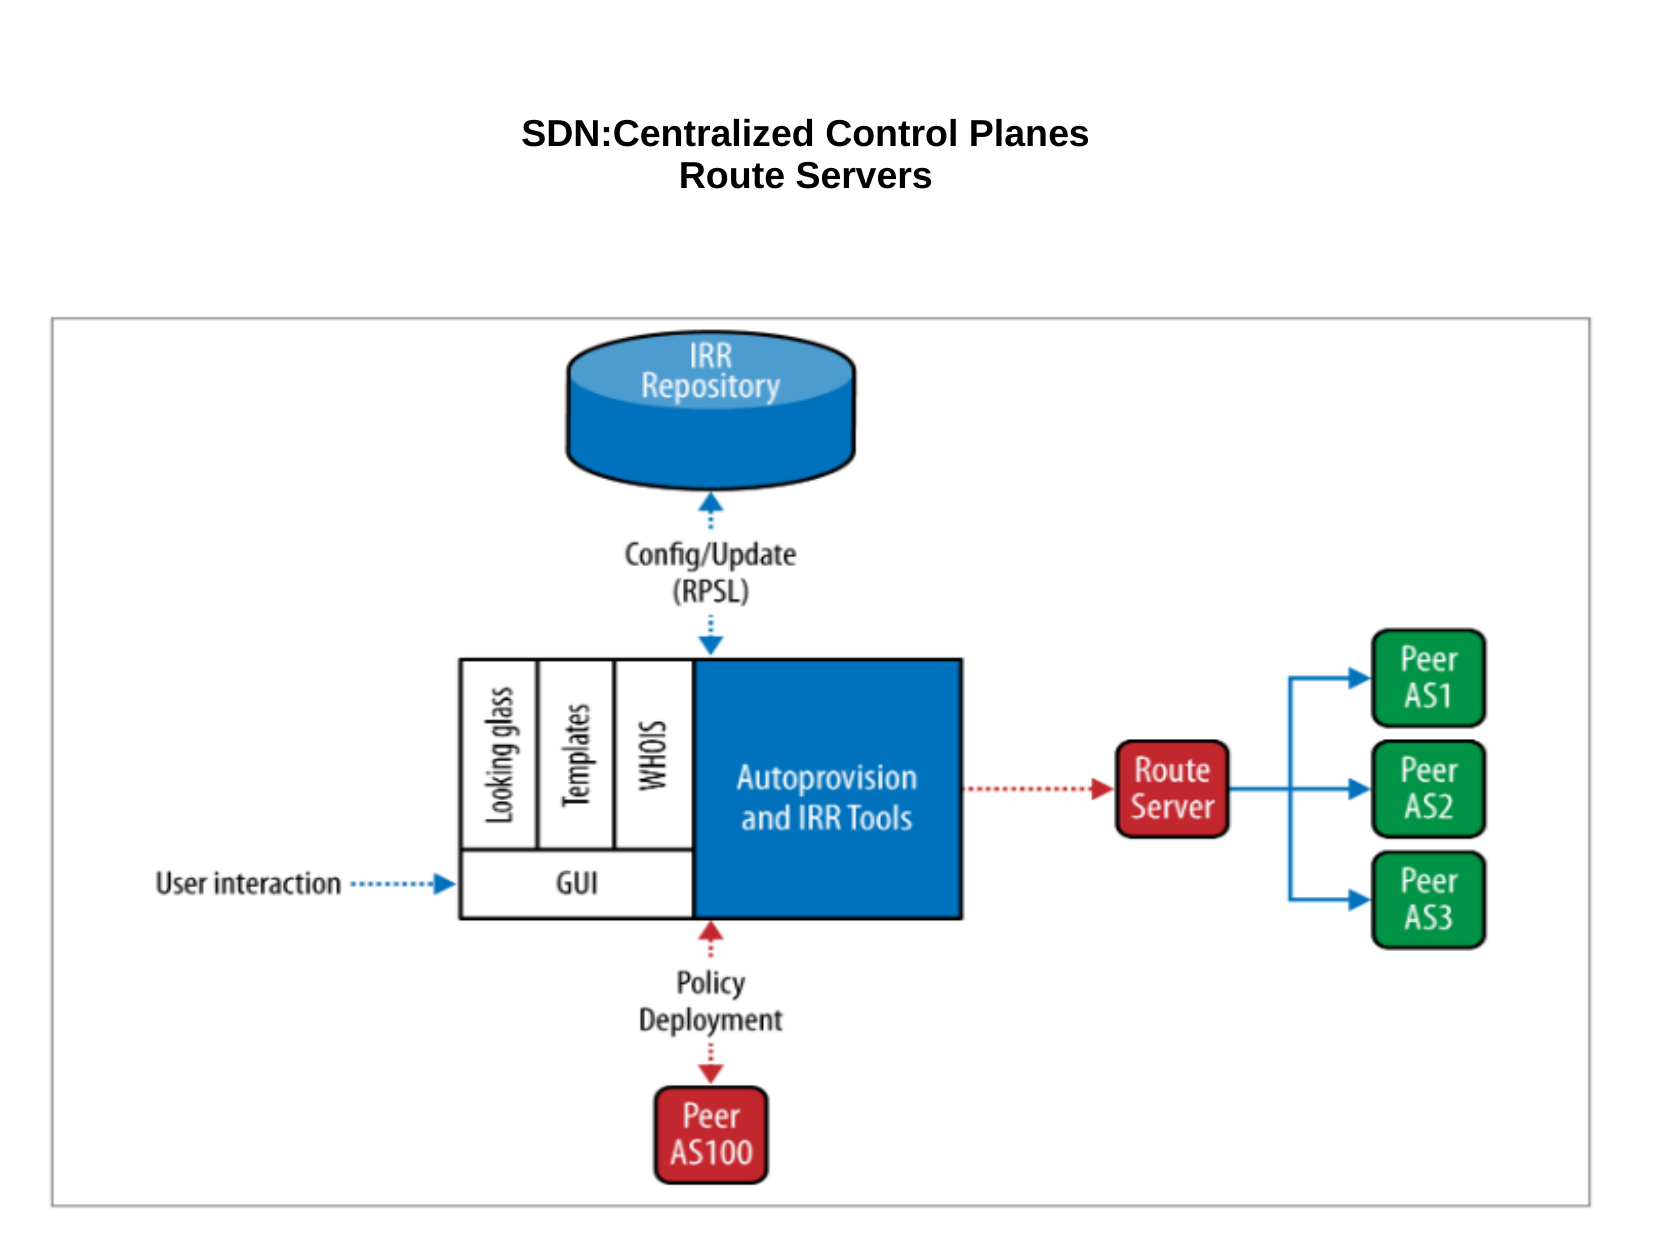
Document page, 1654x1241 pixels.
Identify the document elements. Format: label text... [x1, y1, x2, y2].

text_box [48, 274, 1614, 1240]
text_box SDN:Centralized Control Planes Route Servers [23, 30, 1588, 274]
picture [48, 314, 1599, 1210]
